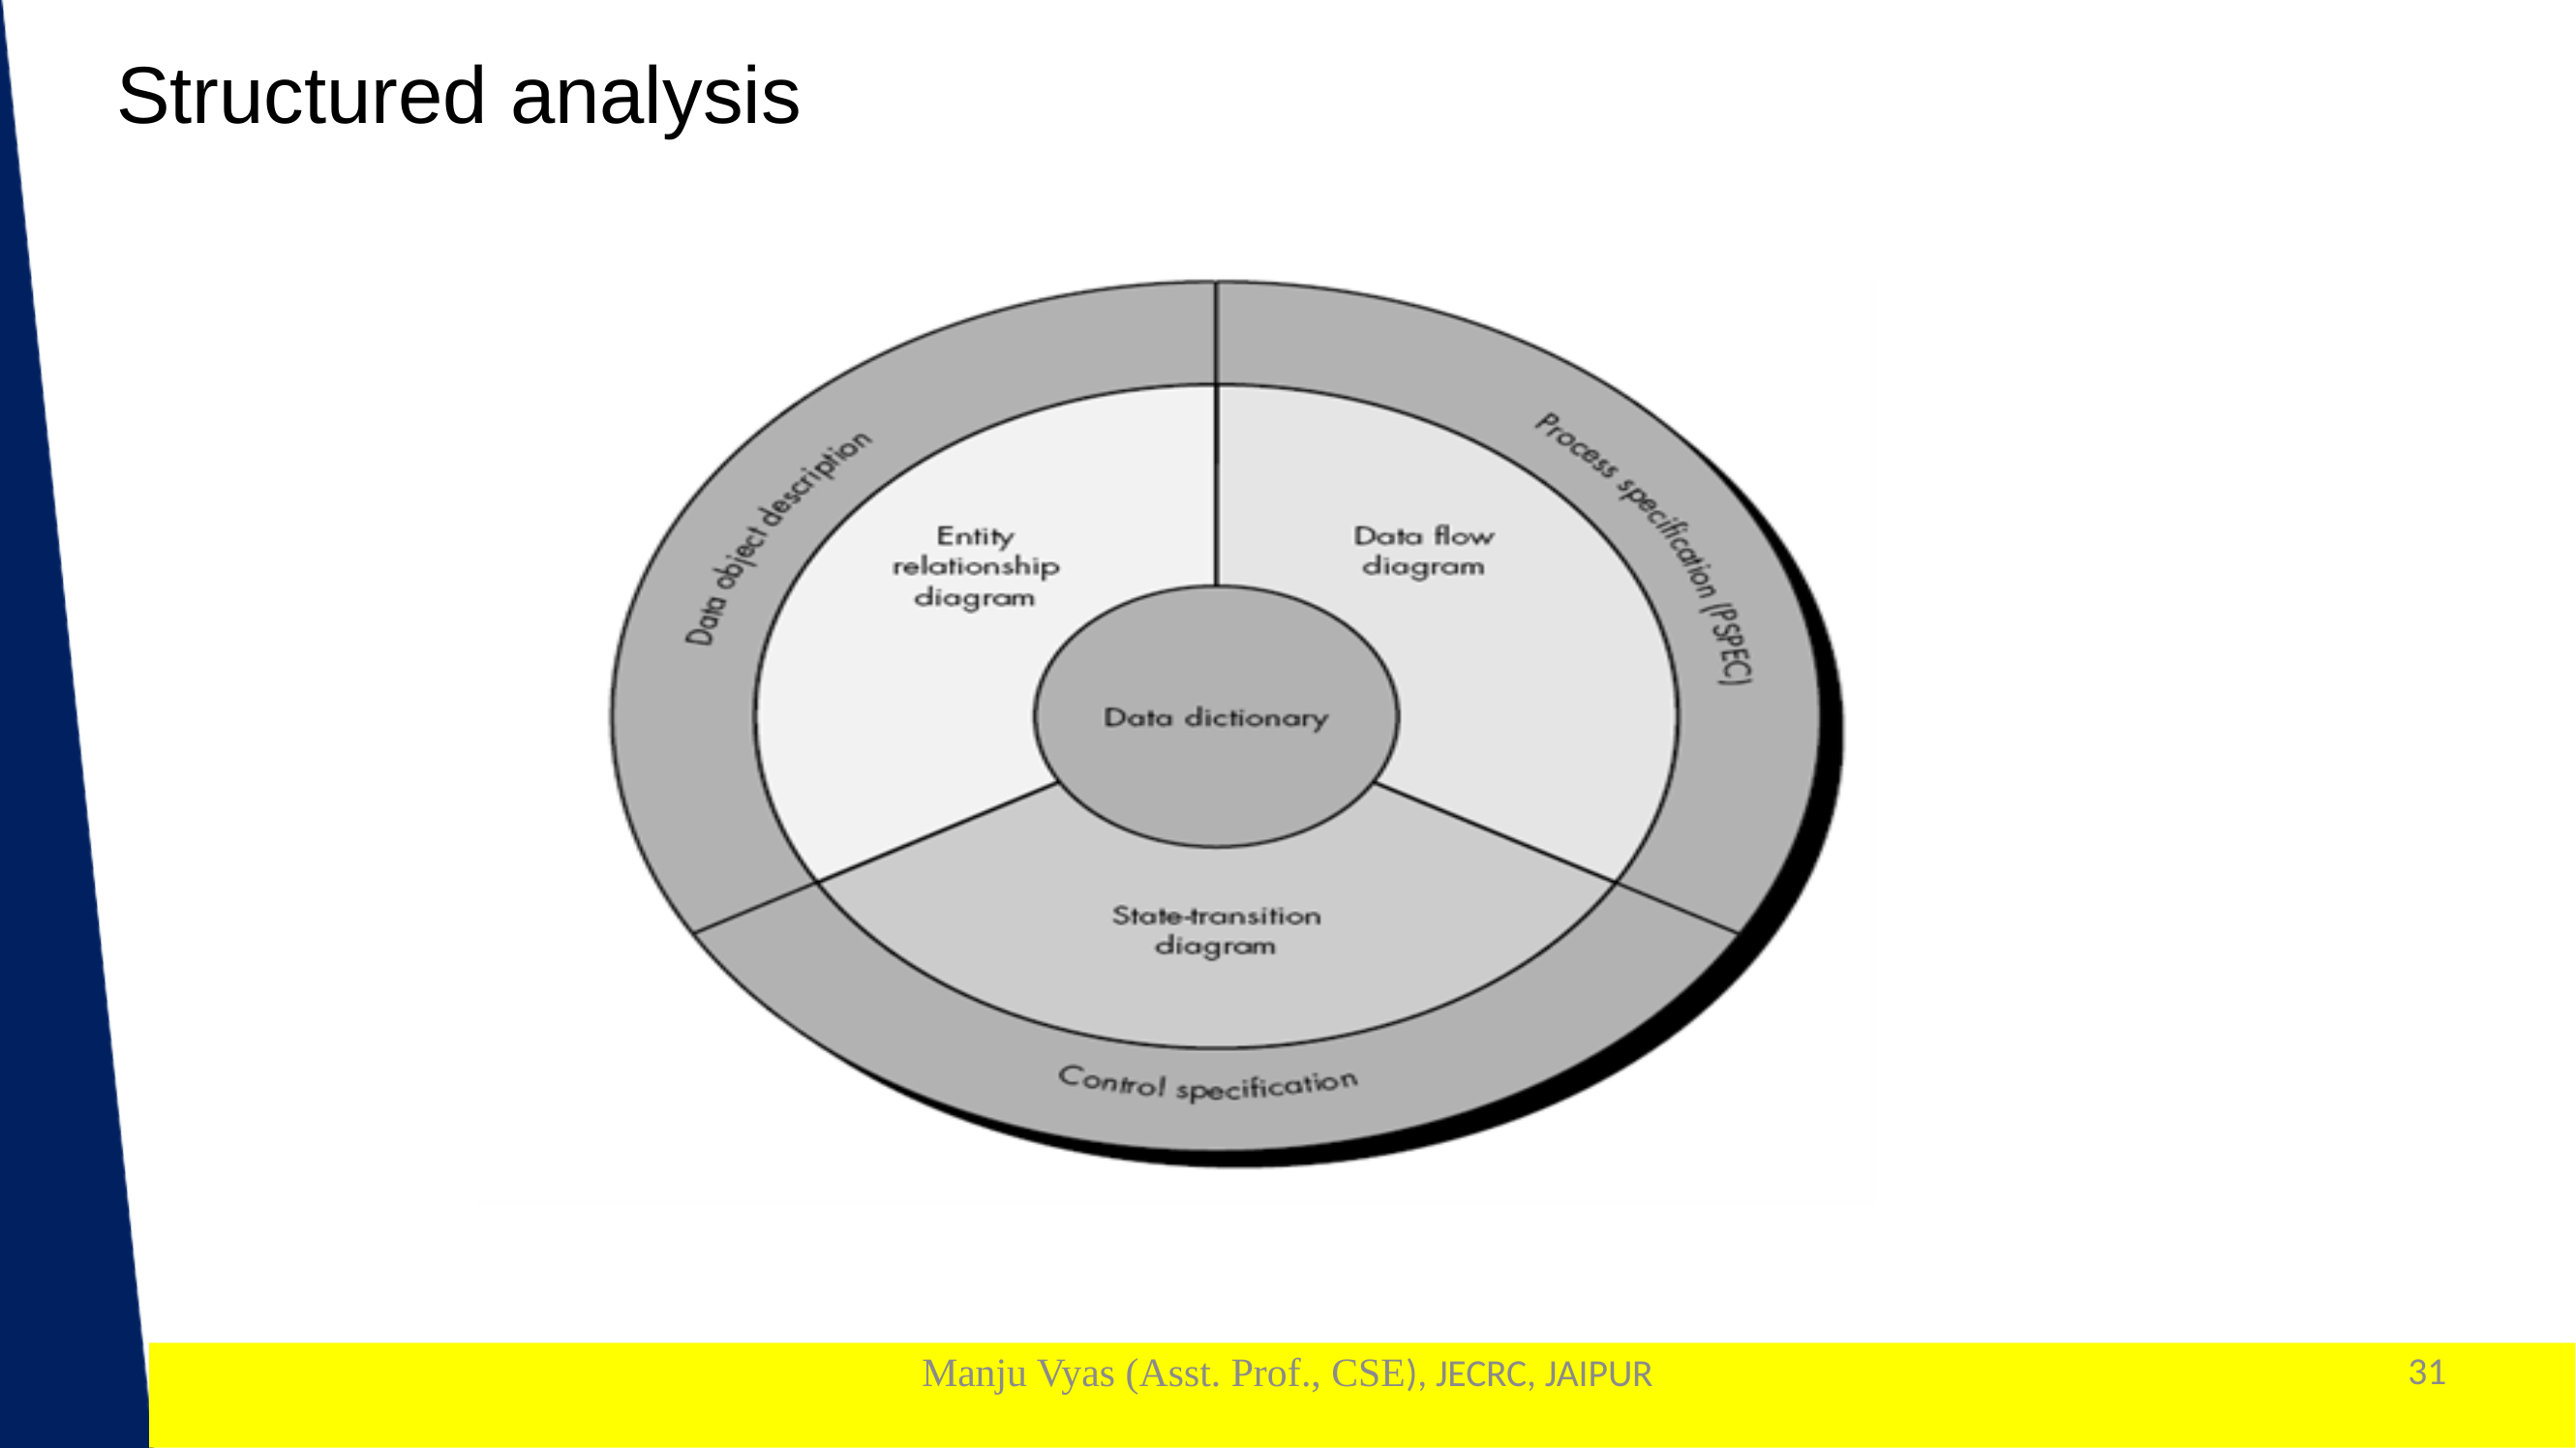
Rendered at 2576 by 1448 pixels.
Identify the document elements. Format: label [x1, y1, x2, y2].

text_box [0, 0, 2576, 1448]
picture [473, 276, 1881, 1209]
